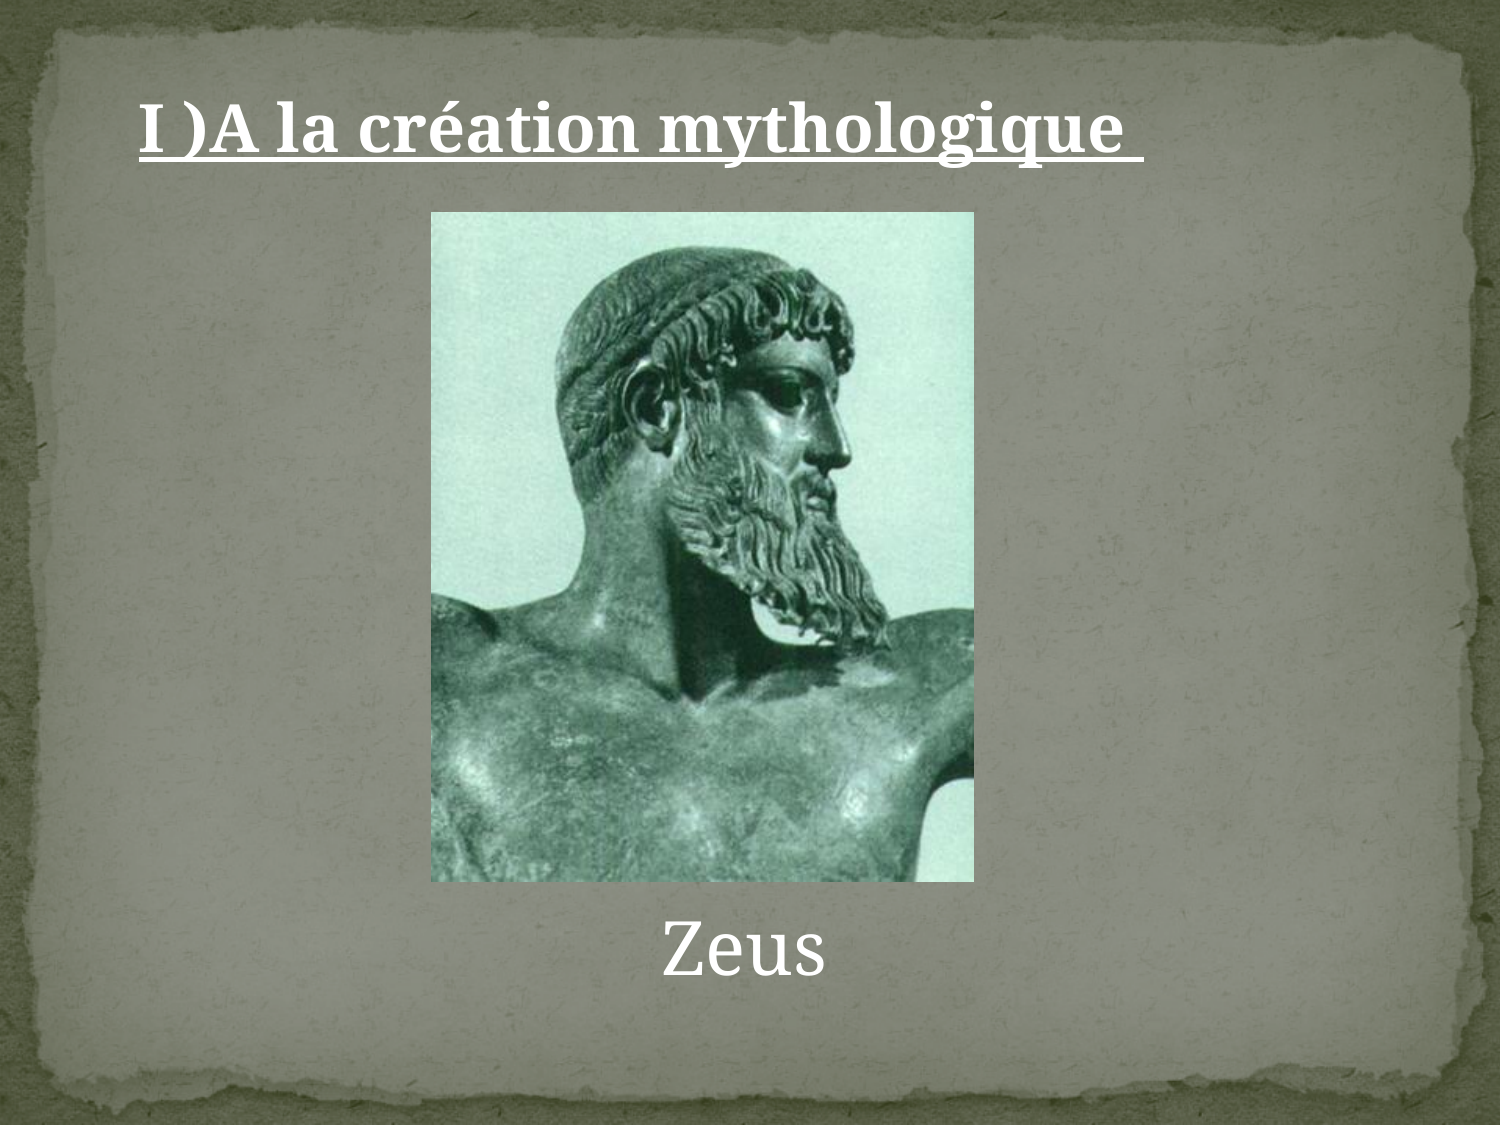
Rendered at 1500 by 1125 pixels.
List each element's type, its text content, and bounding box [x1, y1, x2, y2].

picture [431, 212, 974, 882]
text_box I )A la création mythologique [123, 78, 1159, 173]
text_box Zeus [324, 893, 1164, 998]
